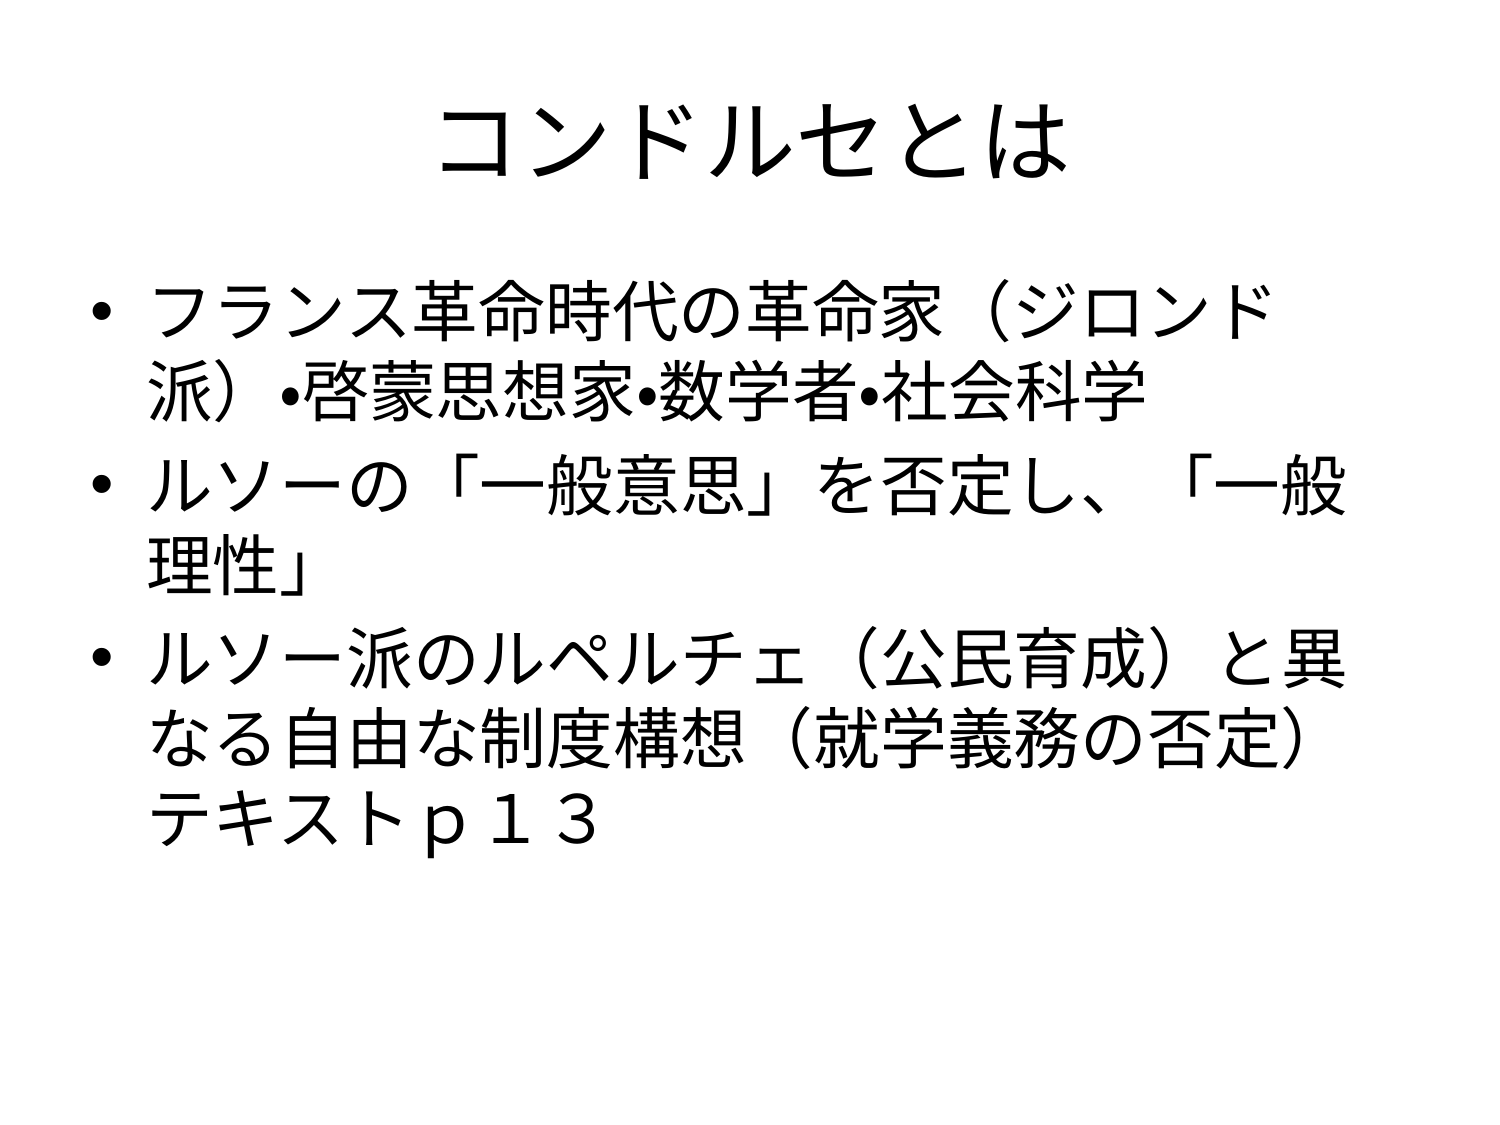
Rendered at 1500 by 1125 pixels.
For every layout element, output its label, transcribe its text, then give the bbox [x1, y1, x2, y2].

list フランス革命時代の革命家（ジロンド派）・啓蒙思想家・数学者・社会科学 ルソーの「一般意思」を否定し、「一般理性」 ルソー派のルペルチェ（公民育成）と異なる自由な制度構想（就学義務の否定）テキストｐ１３ [75, 262, 1425, 1005]
title コンドルセとは [75, 45, 1425, 233]
